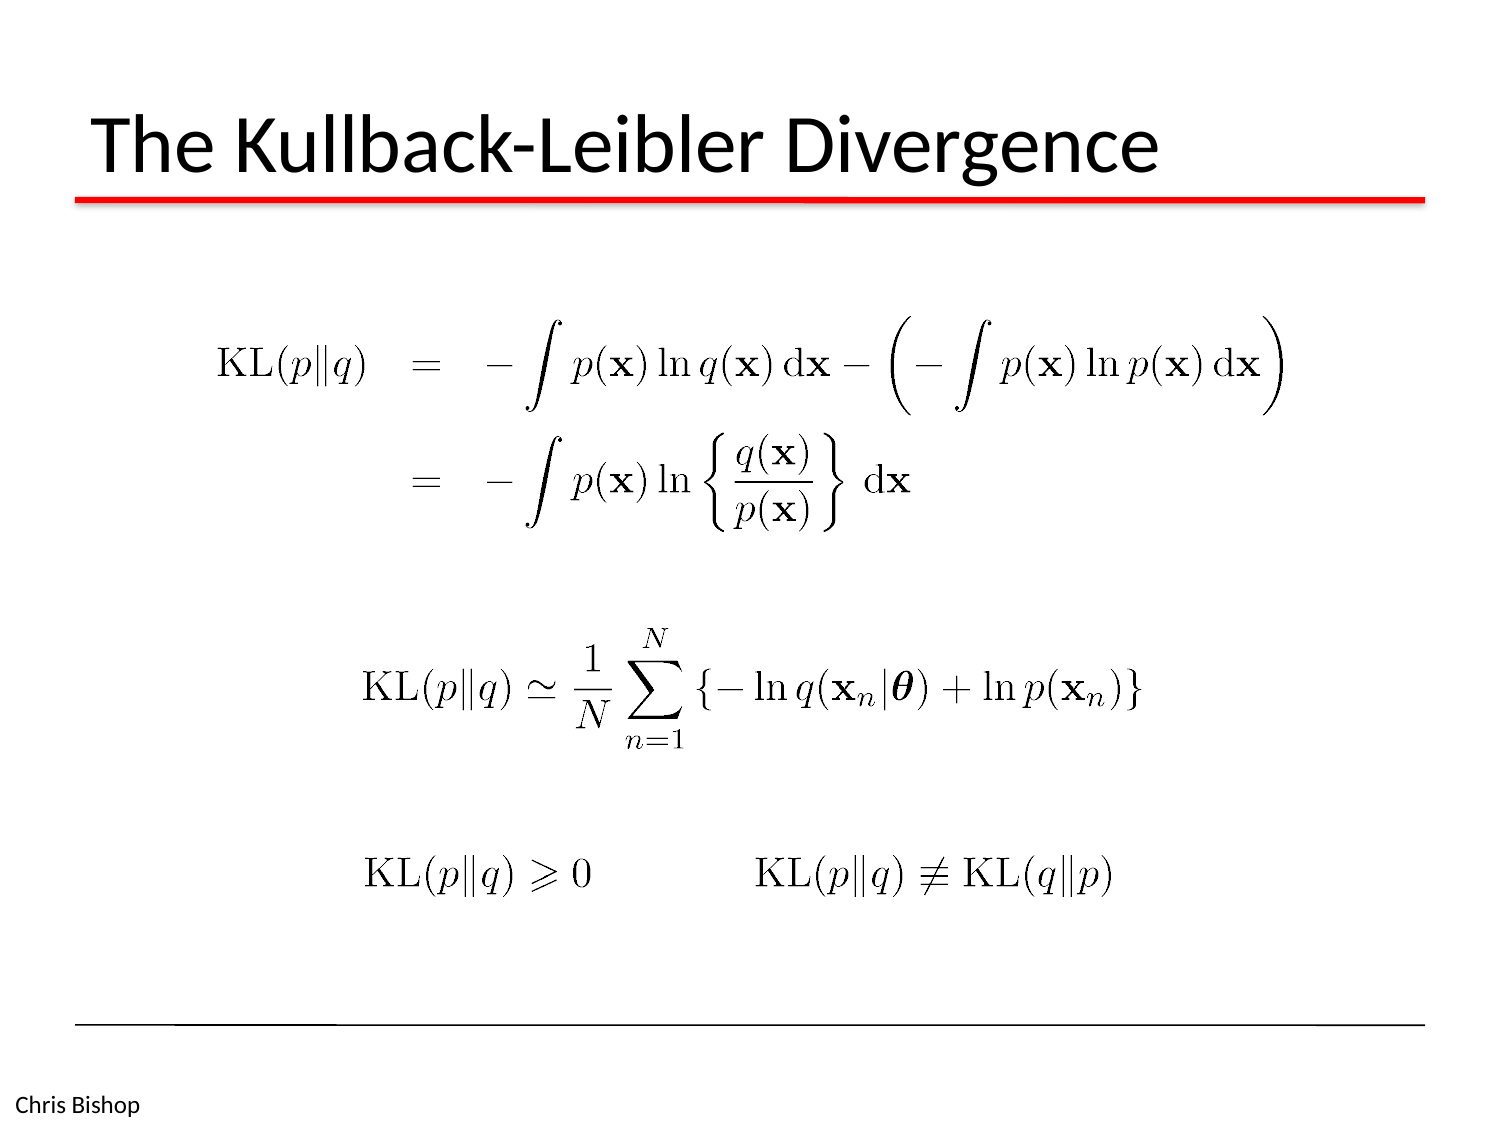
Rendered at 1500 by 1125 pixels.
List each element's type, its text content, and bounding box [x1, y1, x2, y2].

picture [358, 624, 1142, 751]
picture [751, 853, 1111, 901]
title The Kullback-Leibler Divergence [75, 45, 1425, 233]
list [216, 312, 1284, 534]
text_box Chris Bishop [0, 1081, 156, 1125]
picture [362, 853, 592, 901]
